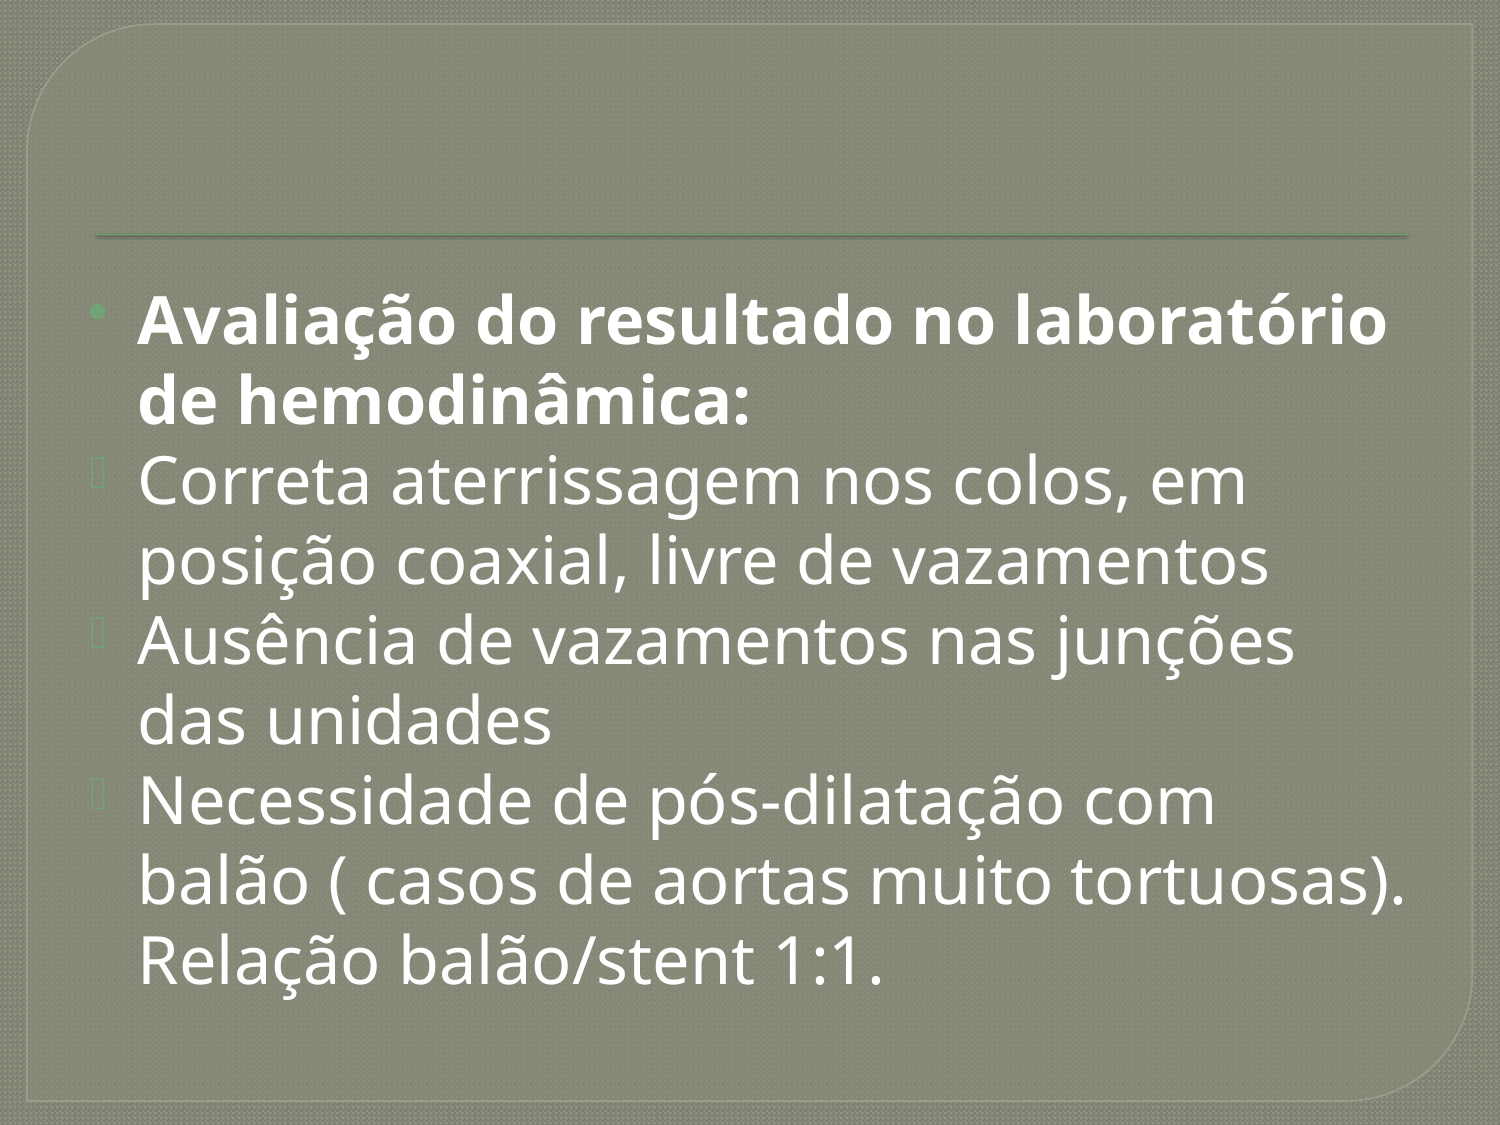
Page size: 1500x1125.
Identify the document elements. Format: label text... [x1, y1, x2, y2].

list Avaliação do resultado no laboratório de hemodinâmica: Correta aterrissagem nos colos, em posição coaxial, livre de vazamentos Ausência de vazamentos nas junções das unidades Necessidade de pós-dilatação com balão ( casos de aortas muito tortuosas). Relação balão/stent 1:1. [75, 270, 1425, 1013]
